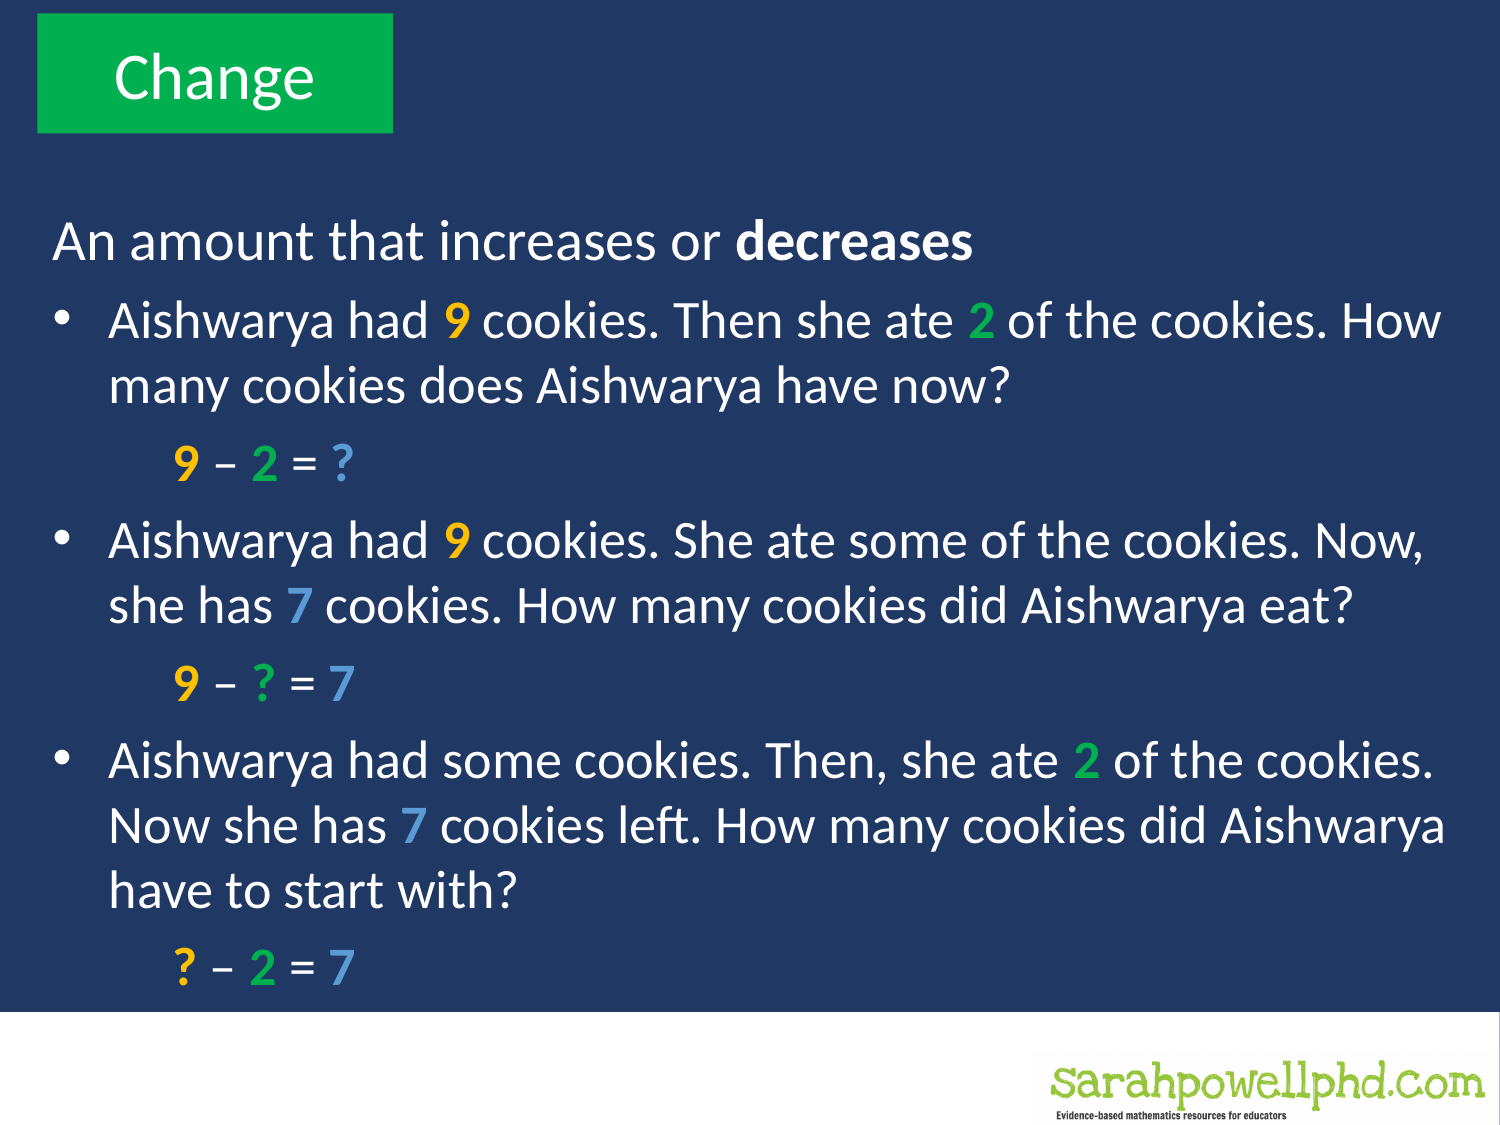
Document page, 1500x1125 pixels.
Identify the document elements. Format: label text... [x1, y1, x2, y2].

list An amount that increases or decreases Aishwarya had 9 cookies. Then she ate 2 of the cookies. How many cookies does Aishwarya have now? 9 – 2 = ? Aishwarya had 9 cookies. She ate some of the cookies. Now, she has 7 cookies. How many cookies did Aishwarya eat? 9 – ? = 7 Aishwarya had some cookies. Then, she ate 2 of the cookies. Now she has 7 cookies left. How many cookies did Aishwarya have to start with? ? – 2 = 7 [37, 187, 1475, 982]
picture [1032, 1051, 1499, 1125]
text_box Change [36, 12, 394, 134]
